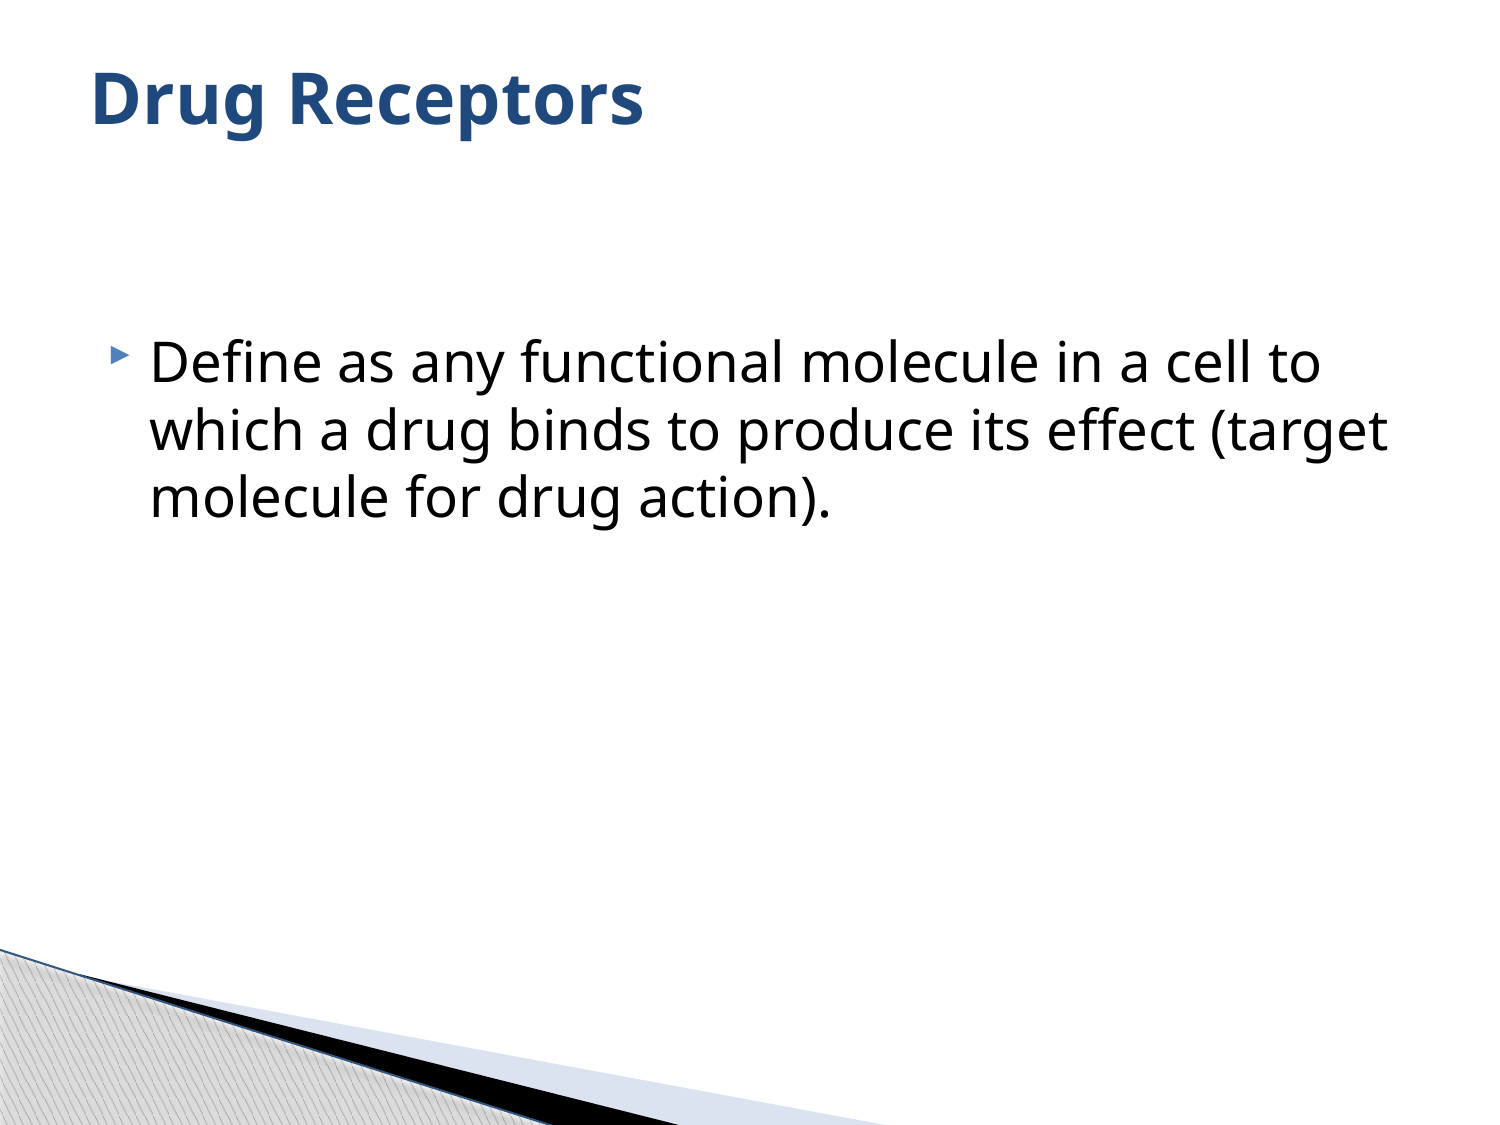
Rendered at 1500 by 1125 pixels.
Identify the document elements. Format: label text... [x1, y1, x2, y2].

list Define as any functional molecule in a cell to which a drug binds to produce its effect (target molecule for drug action). [75, 243, 1425, 986]
title Drug Receptors [75, 45, 1425, 233]
